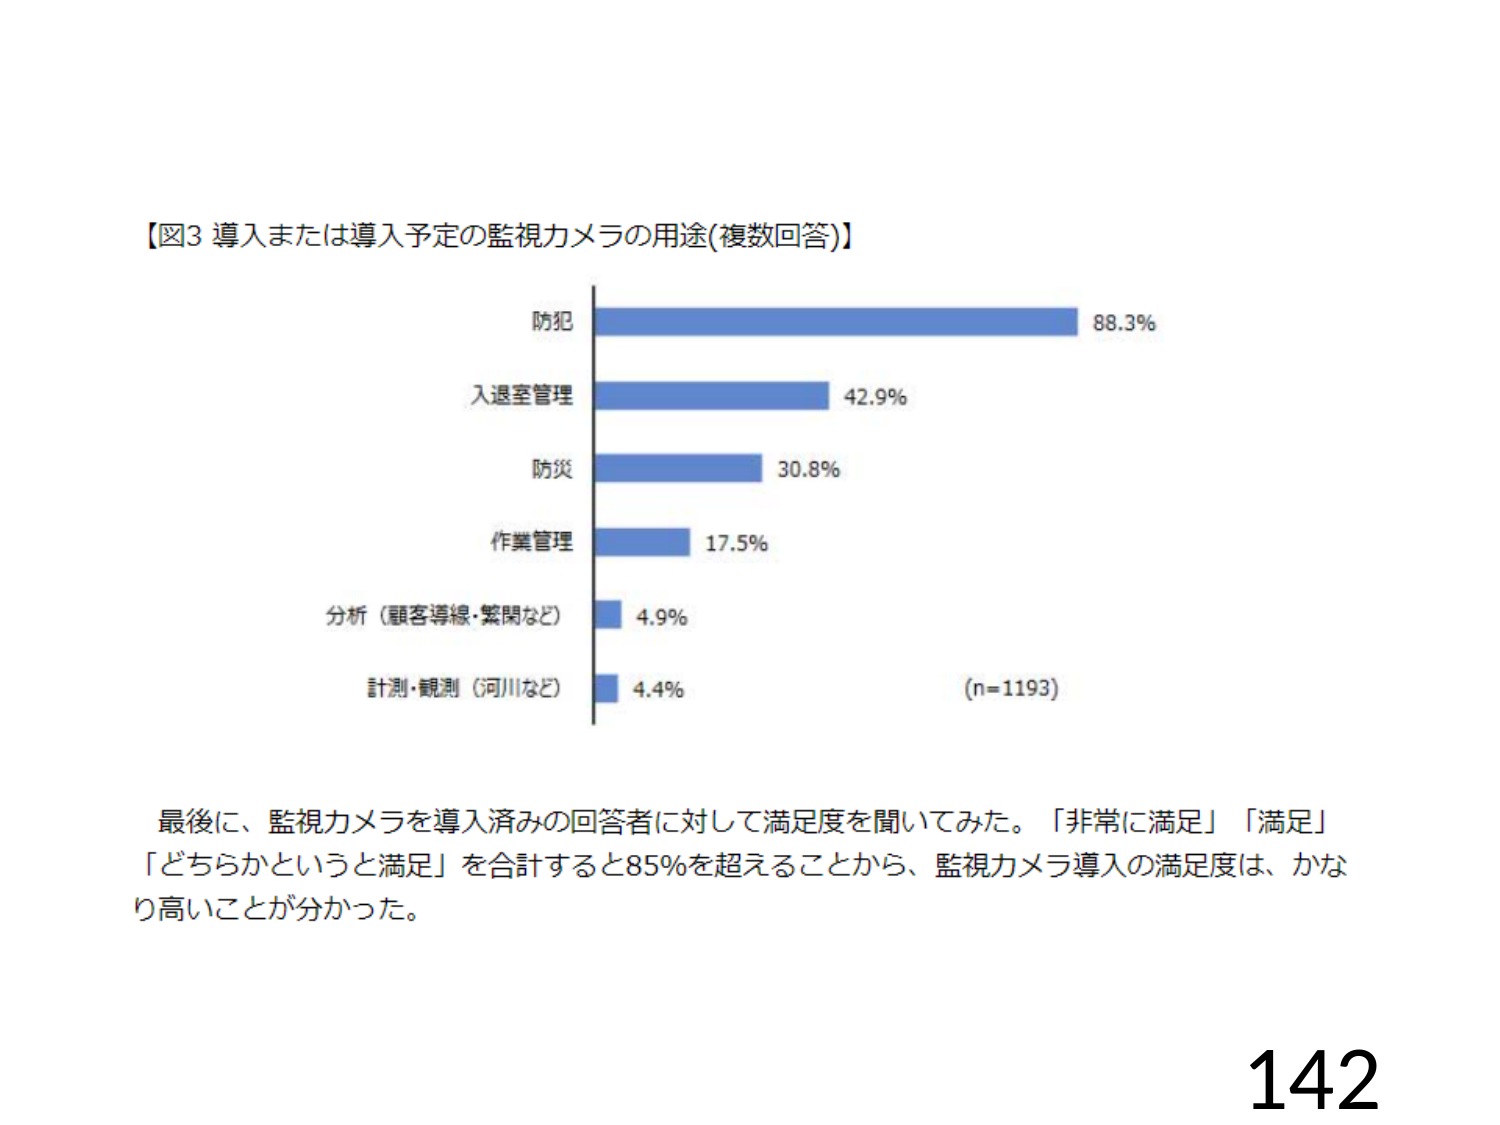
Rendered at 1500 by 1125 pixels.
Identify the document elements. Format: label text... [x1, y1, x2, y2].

slide_number 142 [1059, 1042, 1397, 1103]
picture [124, 196, 1376, 929]
